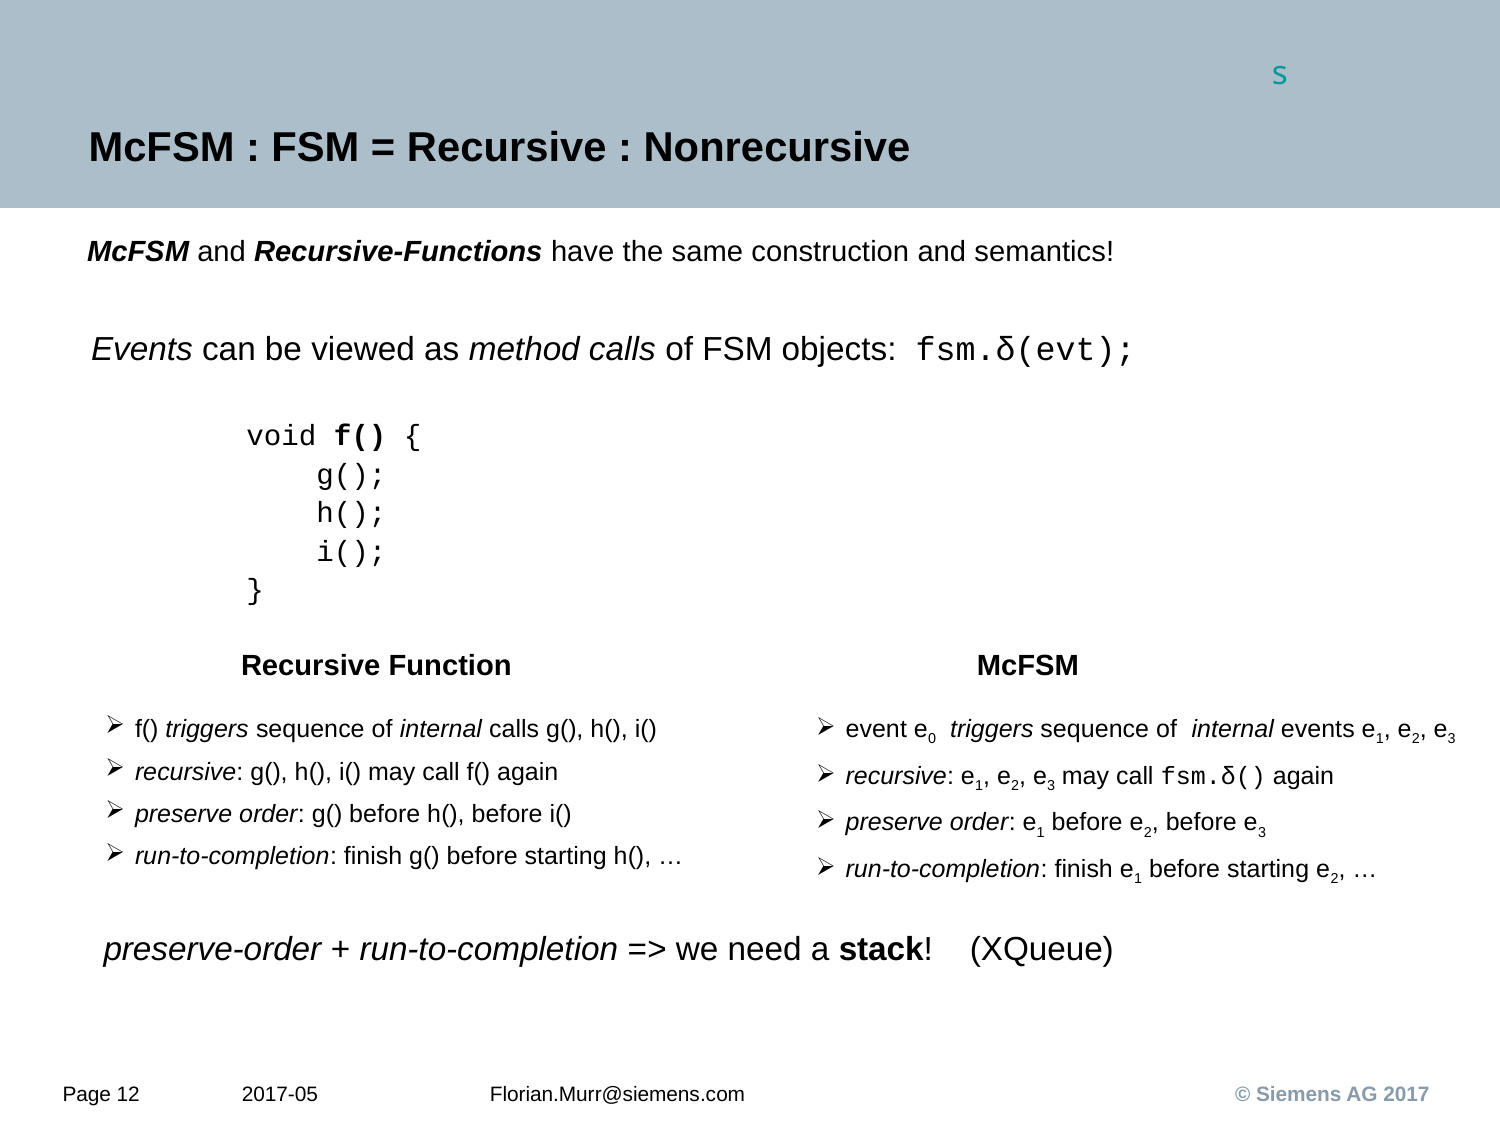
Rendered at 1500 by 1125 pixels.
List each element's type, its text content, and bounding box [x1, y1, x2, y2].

title McFSM : FSM = Recursive : Nonrecursive [0, 0, 1500, 208]
text_box event e0 triggers sequence of internal events e1, e2, e3 recursive: e1, e2, e3 may call fsm.δ() again preserve order: e1 before e2, before e3 run-to-completion: finish e1 before starting e2, … [774, 705, 1500, 894]
text_box void f() { g(); h(); i(); } [231, 405, 486, 613]
list McFSM and Recursive-Functions have the same construction and semantics! [86, 231, 1434, 288]
text_box McFSM [962, 639, 1324, 689]
text_box Events can be viewed as method calls of FSM objects: fsm.δ(evt); [76, 319, 1333, 375]
text_box preserve-order + run-to-completion => we need a stack! (XQueue) [88, 919, 1393, 975]
text_box f() triggers sequence of internal calls g(), h(), i() recursive: g(), h(), i() may call f() again preserve order: g() before h(), before i() run-to-completion: finish g() before starting h(), … [63, 705, 733, 878]
text_box Recursive Function [226, 639, 588, 689]
